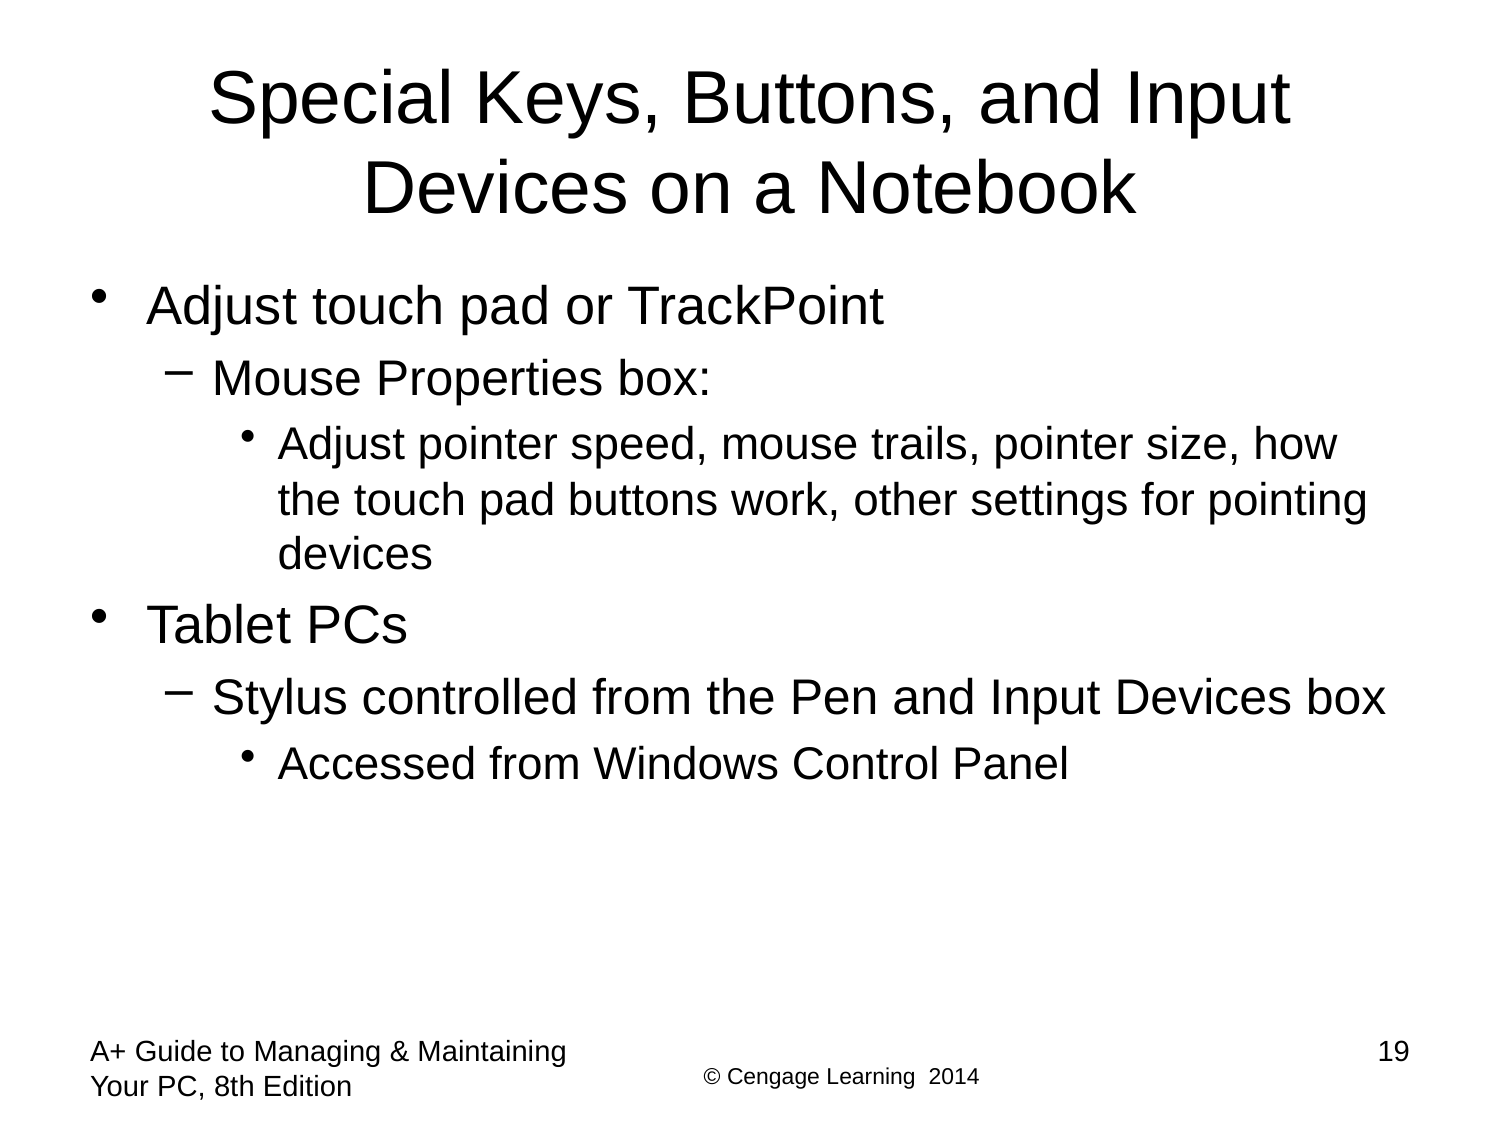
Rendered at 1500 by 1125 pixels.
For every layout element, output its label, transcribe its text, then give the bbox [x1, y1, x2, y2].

title Special Keys, Buttons, and Input Devices on a Notebook [75, 45, 1425, 233]
list Adjust touch pad or TrackPoint Mouse Properties box: Adjust pointer speed, mouse trails, pointer size, how the touch pad buttons work, other settings for pointing devices Tablet PCs Stylus controlled from the Pen and Input Devices box Accessed from Windows Control Panel [75, 262, 1425, 1005]
footer A+ Guide to Managing & Maintaining Your PC, 8th Edition [74, 1024, 638, 1103]
slide_number 19 [1074, 1024, 1426, 1103]
